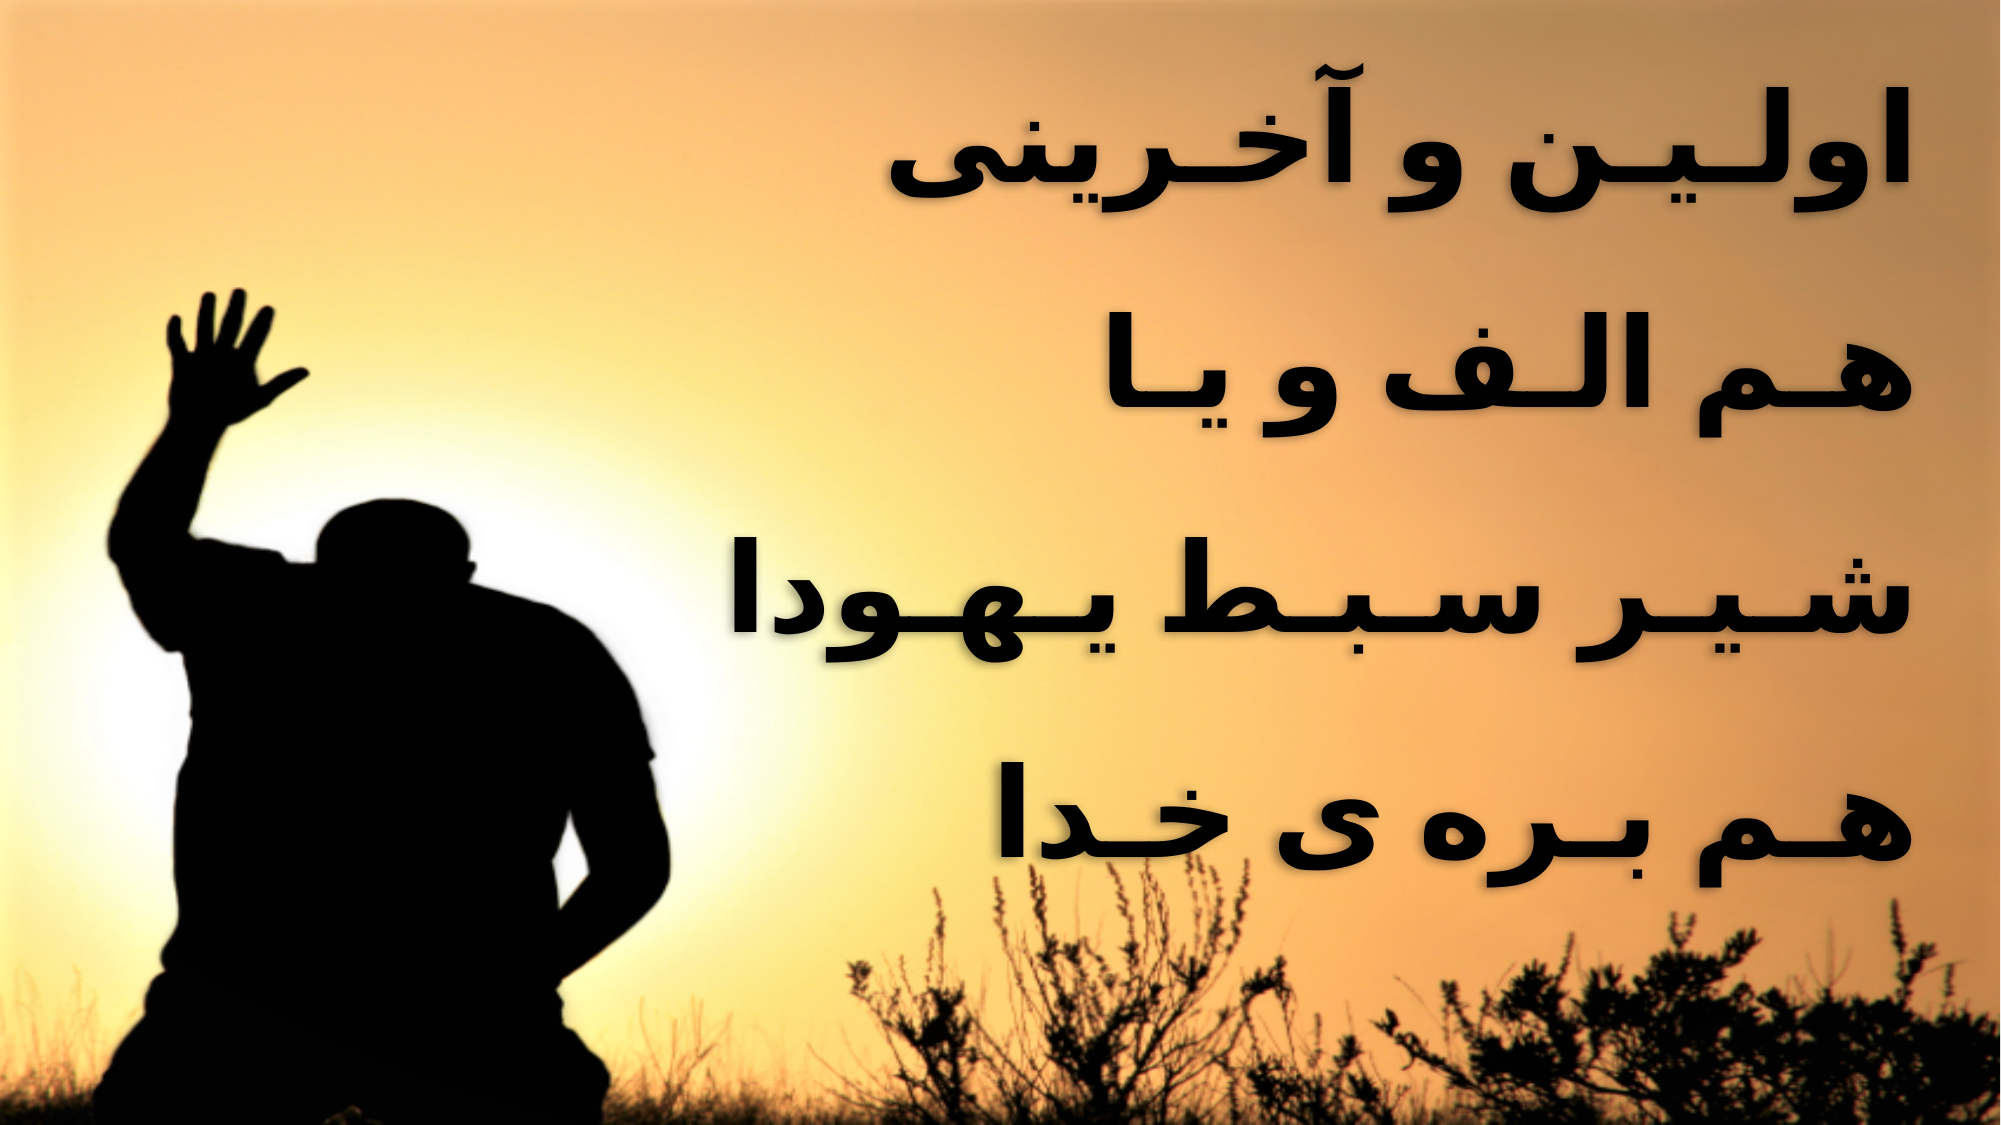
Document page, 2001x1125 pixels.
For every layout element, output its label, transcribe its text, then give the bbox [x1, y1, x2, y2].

text_box اولـیـن و آخـرینی هـم الـف و یـا شـیـر سـبـط یـهـودا هـم بـره ی خـدا [0, 0, 2000, 890]
picture [0, 0, 2001, 1125]
